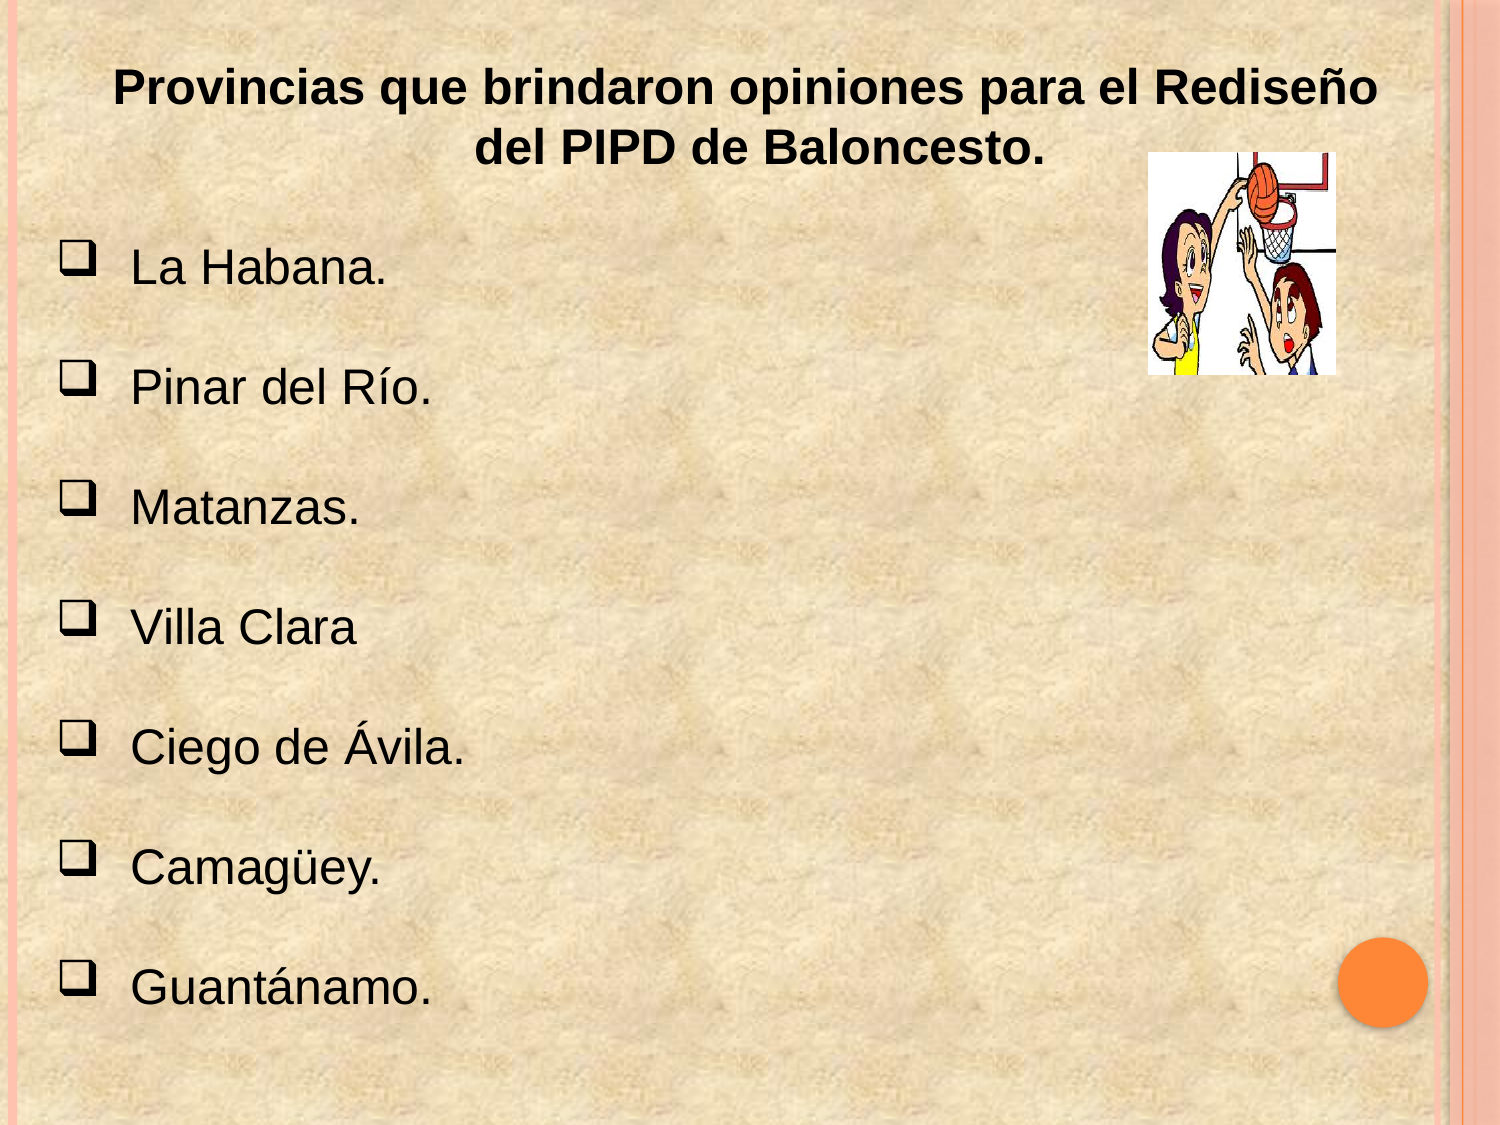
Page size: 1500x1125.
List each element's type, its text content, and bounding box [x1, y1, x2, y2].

picture [1441, 0, 1449, 1125]
picture [0, 0, 7, 1125]
picture [18, 0, 1434, 1125]
text_box Provincias que brindaron opiniones para el Rediseño del PIPD de Baloncesto. La Habana. Pinar del Río. Matanzas. Villa Clara Ciego de Ávila. Camagüey. Guantánamo. [41, 46, 1424, 1072]
